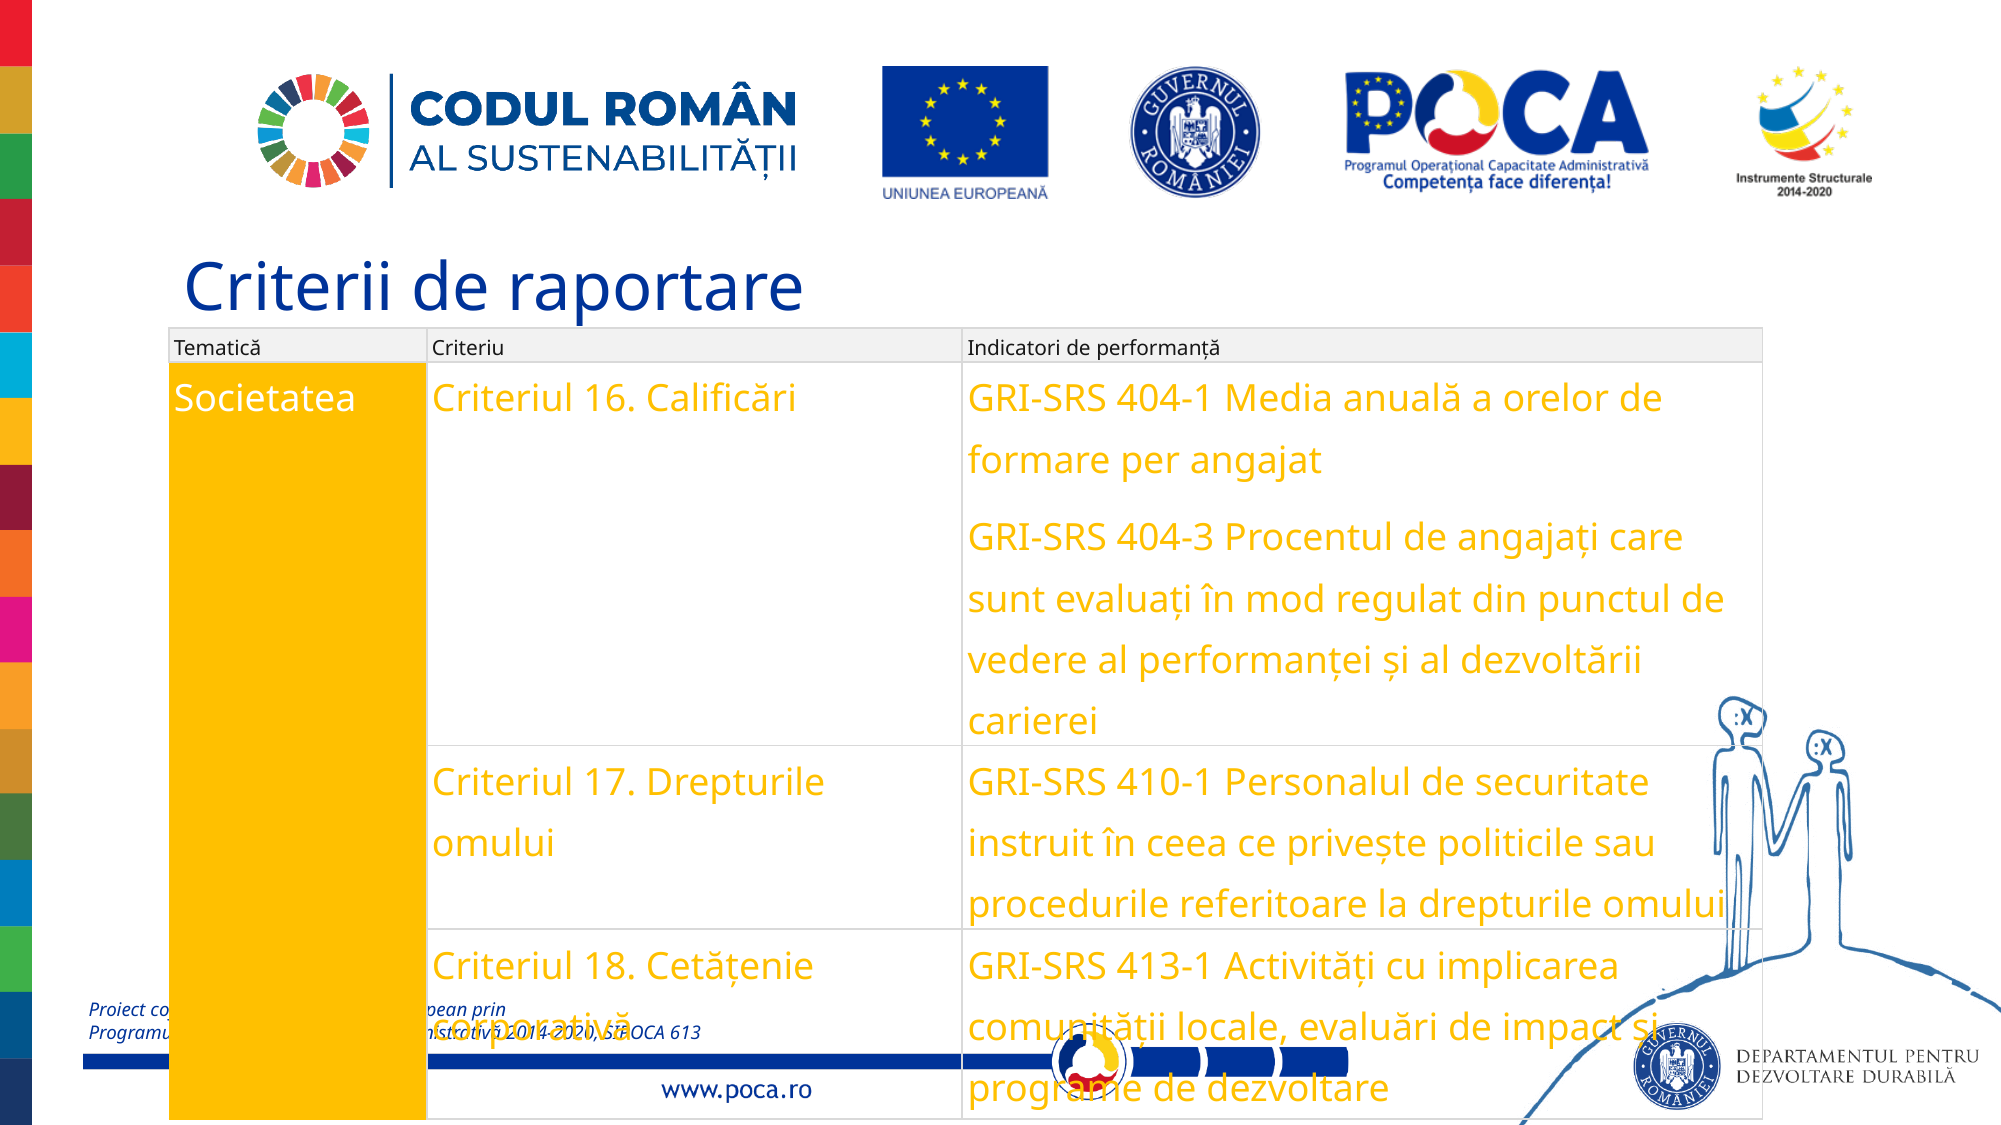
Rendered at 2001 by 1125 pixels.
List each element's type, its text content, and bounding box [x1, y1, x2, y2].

table_header Indicatori de performanță [963, 329, 1762, 361]
table_cell Criteriul 16. Calificări [428, 363, 961, 614]
table_header Tematică [170, 329, 426, 361]
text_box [0, 0, 32, 1125]
table_cell Societatea [169, 363, 426, 614]
text_box Criterii de raportare [168, 215, 1701, 327]
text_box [82, 614, 2000, 1125]
table_cell GRI-SRS 404-1 Media anuală a orelor de formare per angajat GRI-SRS 404-3 Procentul de angajați care sunt evaluați în mod regulat din punctul de vedere al performanței și al dezvoltării carierei [963, 363, 1762, 614]
table_header Criteriu [428, 329, 961, 361]
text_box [248, 64, 1875, 199]
